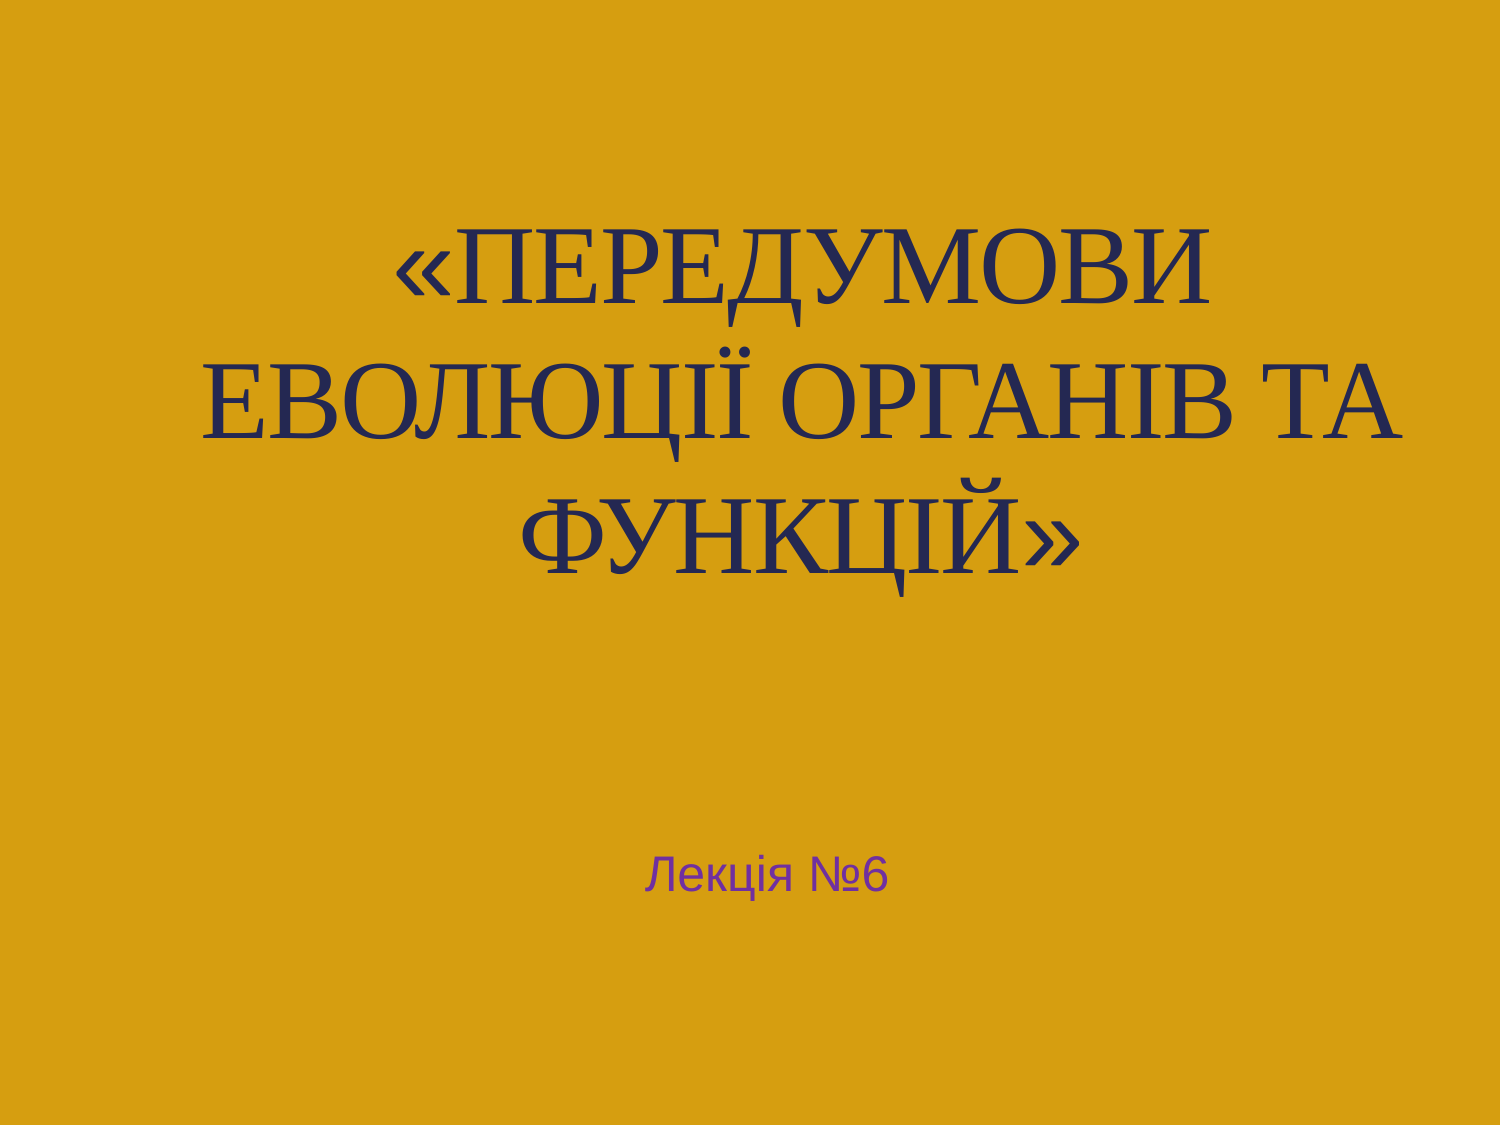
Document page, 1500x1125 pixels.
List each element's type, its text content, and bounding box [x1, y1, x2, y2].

title «Передумови еволюції органів та функцій» [112, 444, 1461, 739]
subtitle Лекція №6 [242, 834, 1293, 980]
